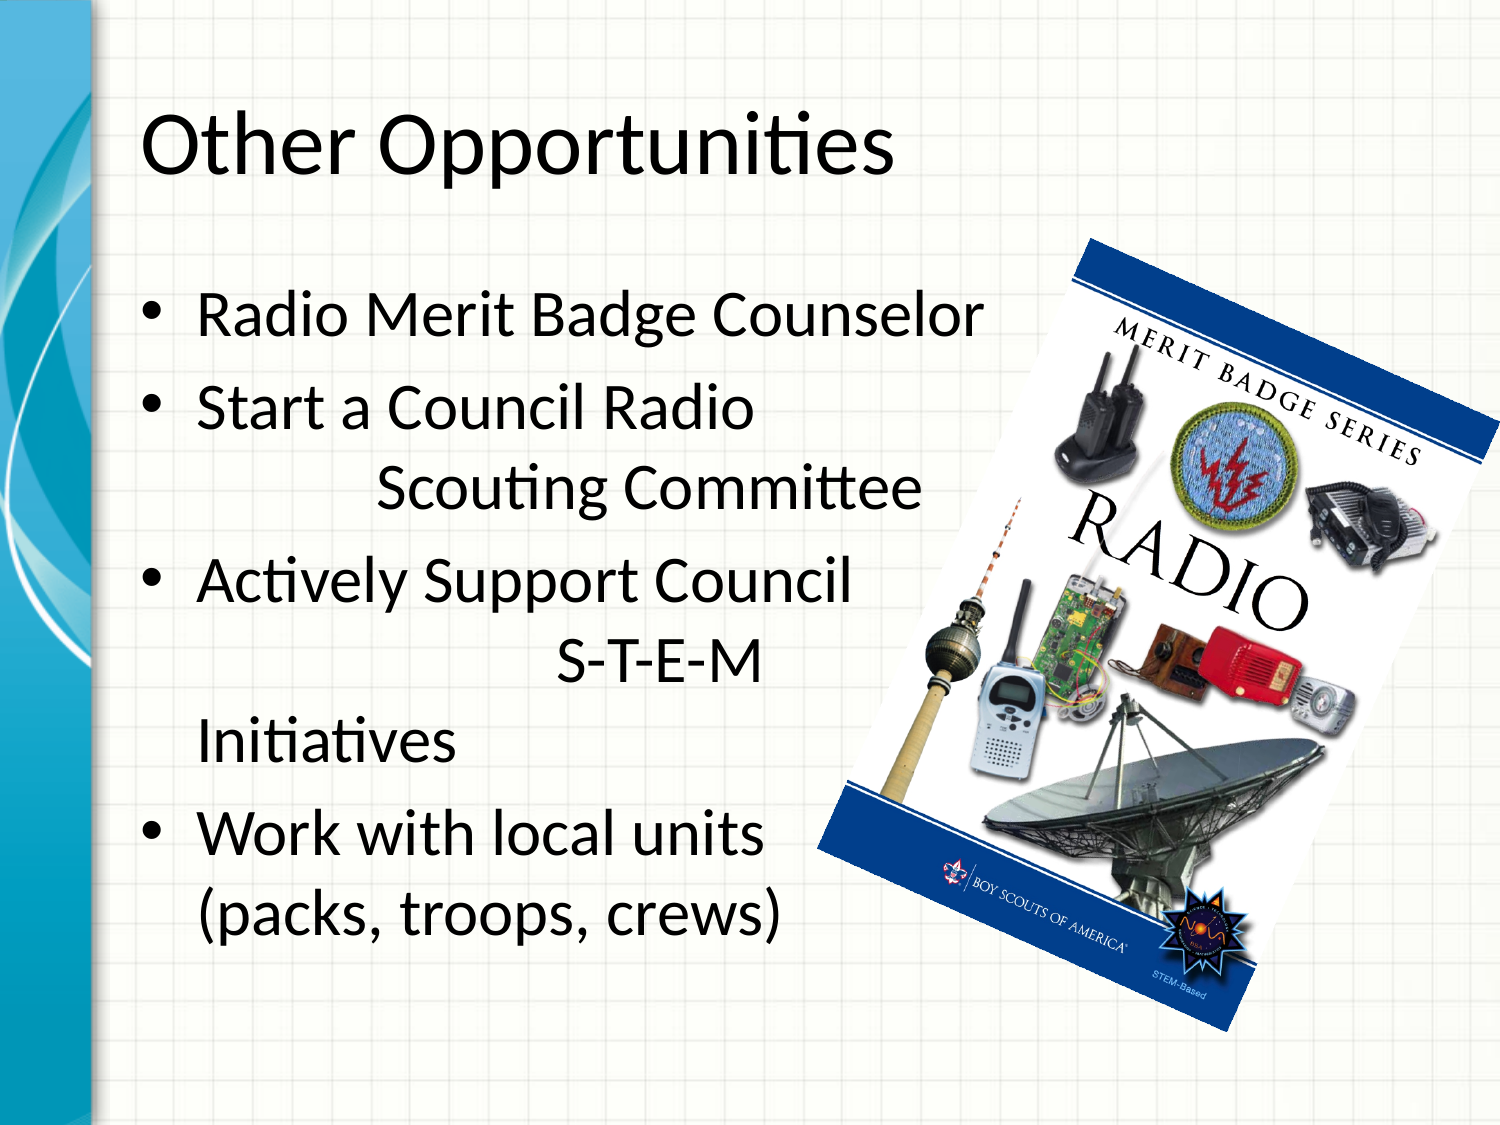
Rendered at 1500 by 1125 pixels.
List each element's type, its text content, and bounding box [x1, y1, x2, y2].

title Other Opportunities [125, 44, 1450, 232]
list Radio Merit Badge Counselor Start a Council Radio Scouting Committee Actively Support Council S-T-E-M Initiatives Work with local units (packs, troops, crews) [125, 261, 1038, 967]
picture [0, 0, 1500, 1125]
